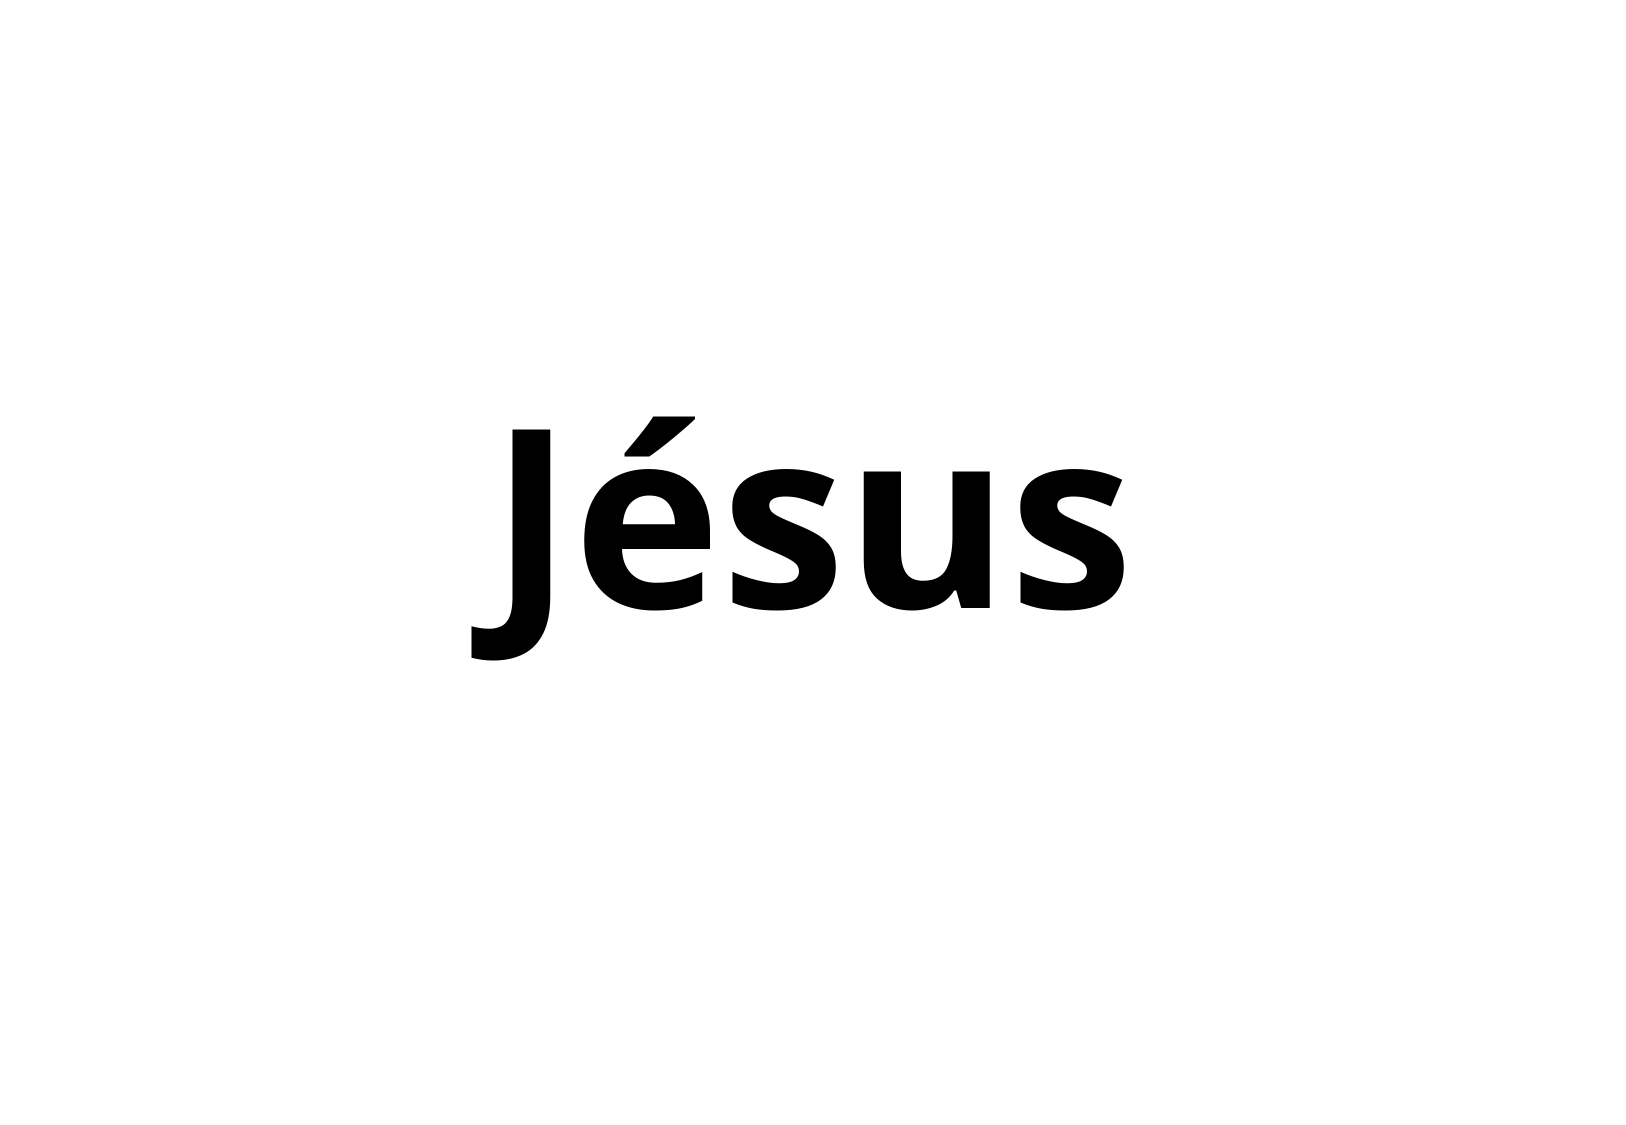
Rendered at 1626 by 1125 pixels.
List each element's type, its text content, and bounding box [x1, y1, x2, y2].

title Jésus [121, 140, 1504, 671]
